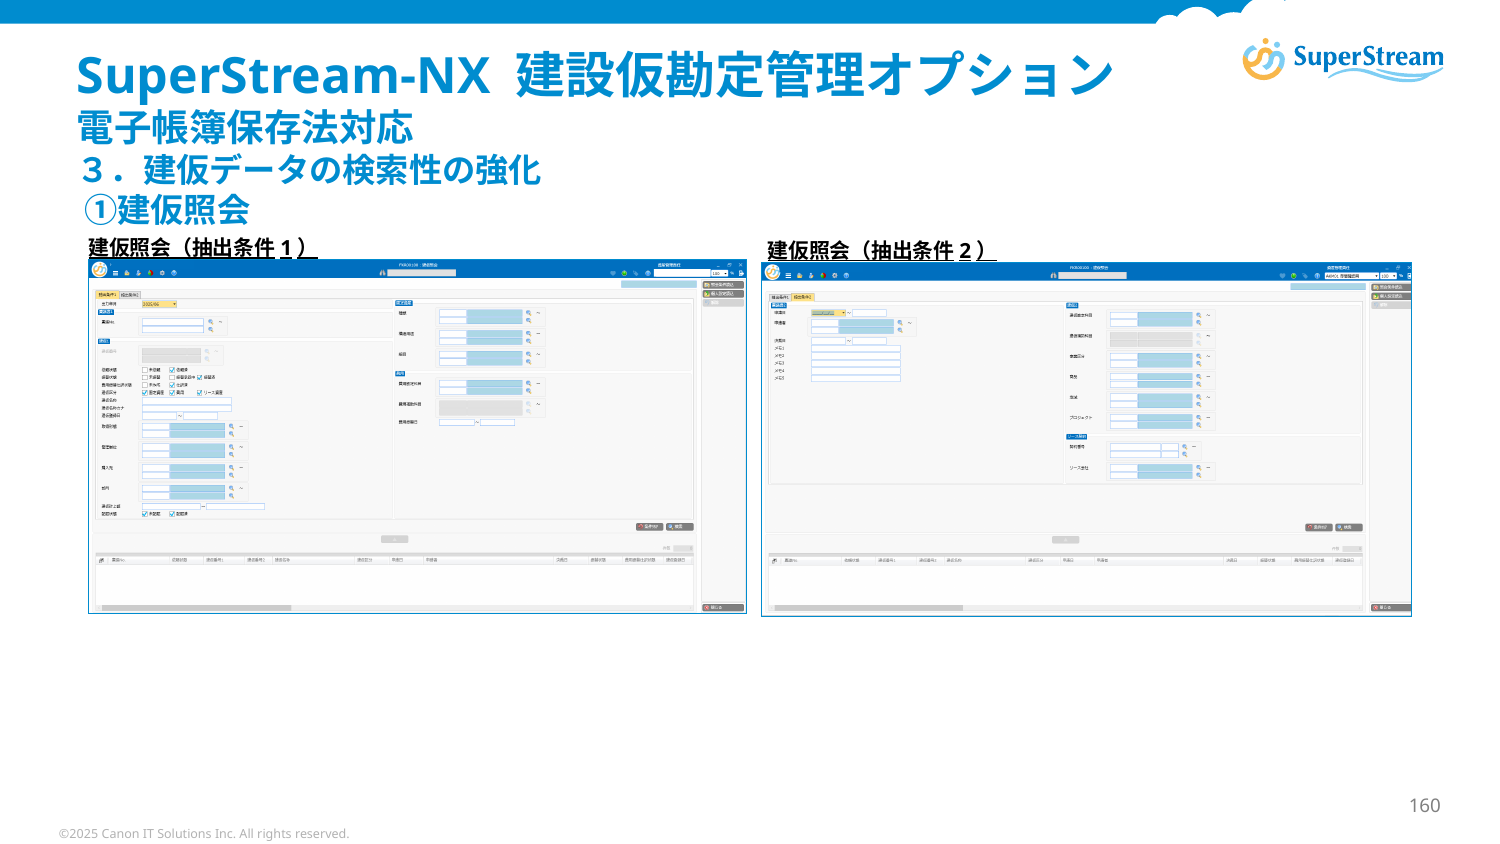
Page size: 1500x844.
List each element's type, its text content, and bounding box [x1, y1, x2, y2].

picture [763, 264, 1410, 615]
list 建仮照会（抽出条件1） [88, 224, 680, 259]
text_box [88, 259, 747, 614]
footer ©2025 Canon IT Solutions Inc. All rights reserved. [58, 819, 414, 842]
title SuperStream-NX 建設仮勘定管理オプション 電子帳簿保存法対応 ３．建仮データの検索性の強化 ①建仮照会 [76, 43, 1241, 140]
text_box 建仮照会（抽出条件2） [767, 226, 1359, 260]
slide_number 160 [1381, 797, 1441, 820]
